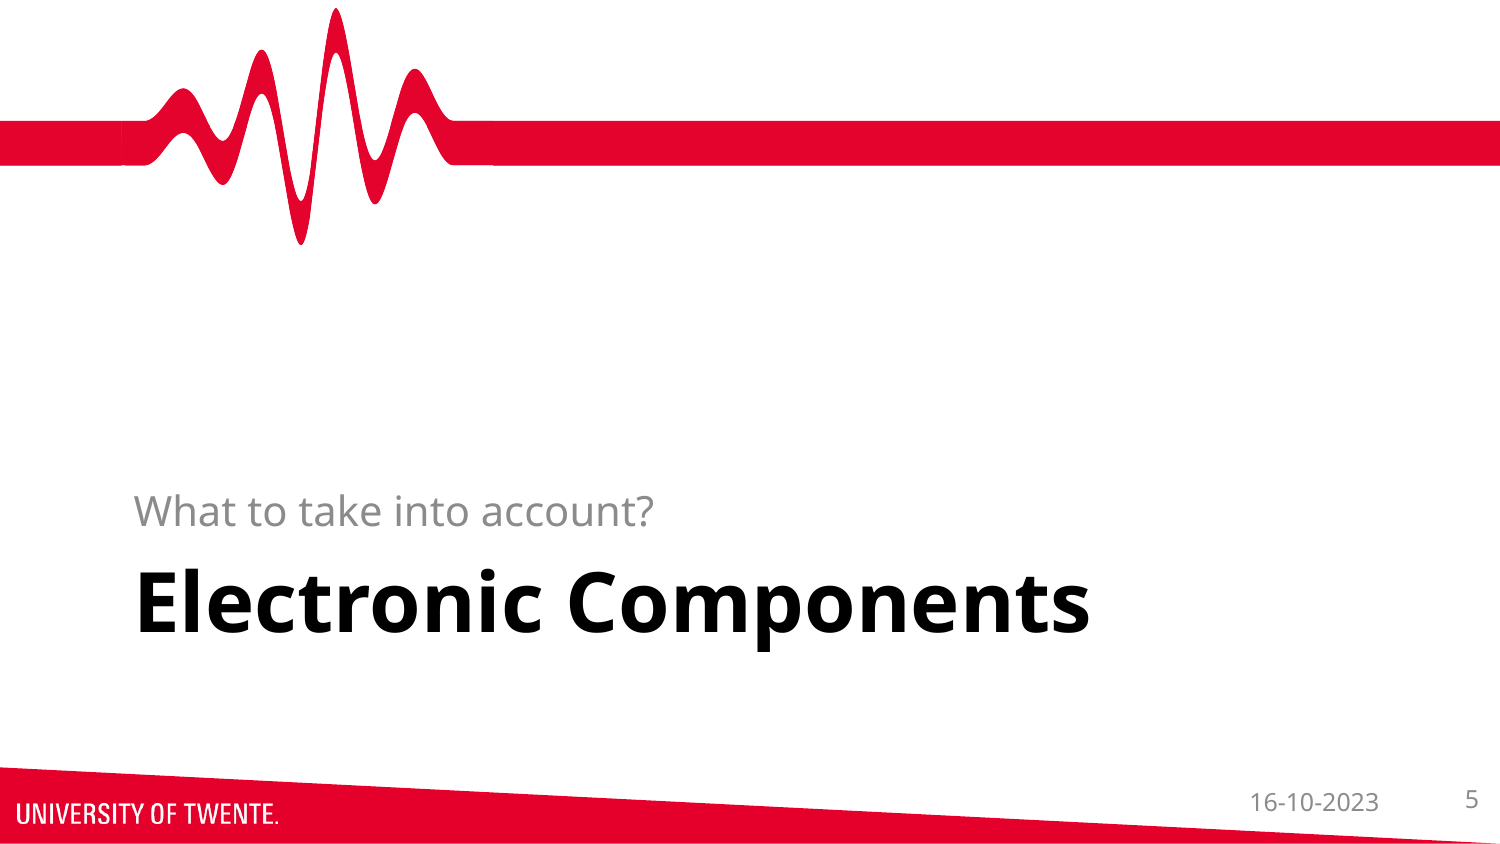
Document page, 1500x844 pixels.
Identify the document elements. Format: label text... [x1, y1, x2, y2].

title Electronic Components [118, 543, 1394, 710]
slide_number 5 [1423, 778, 1495, 824]
picture [0, 8, 1500, 245]
picture [17, 803, 278, 824]
list What to take into account? [118, 357, 1394, 543]
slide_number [1234, 778, 1412, 824]
